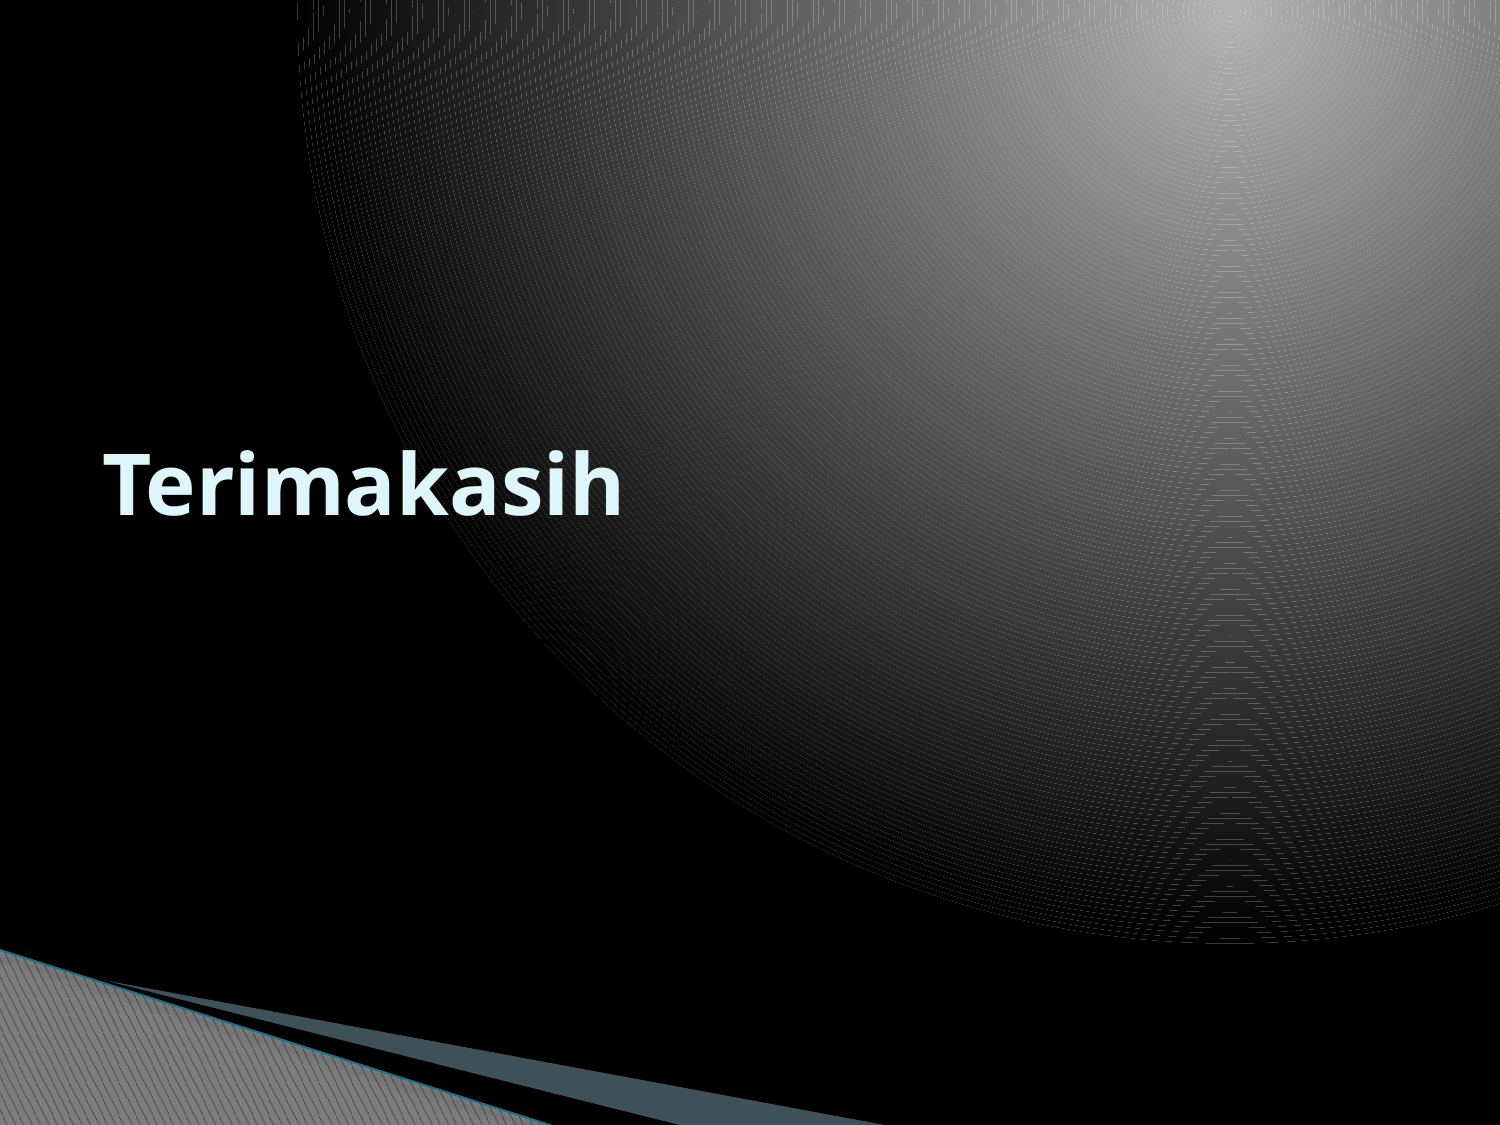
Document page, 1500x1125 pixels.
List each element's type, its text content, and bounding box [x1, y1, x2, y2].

title Terimakasih [87, 387, 1438, 575]
picture [0, 952, 543, 1125]
